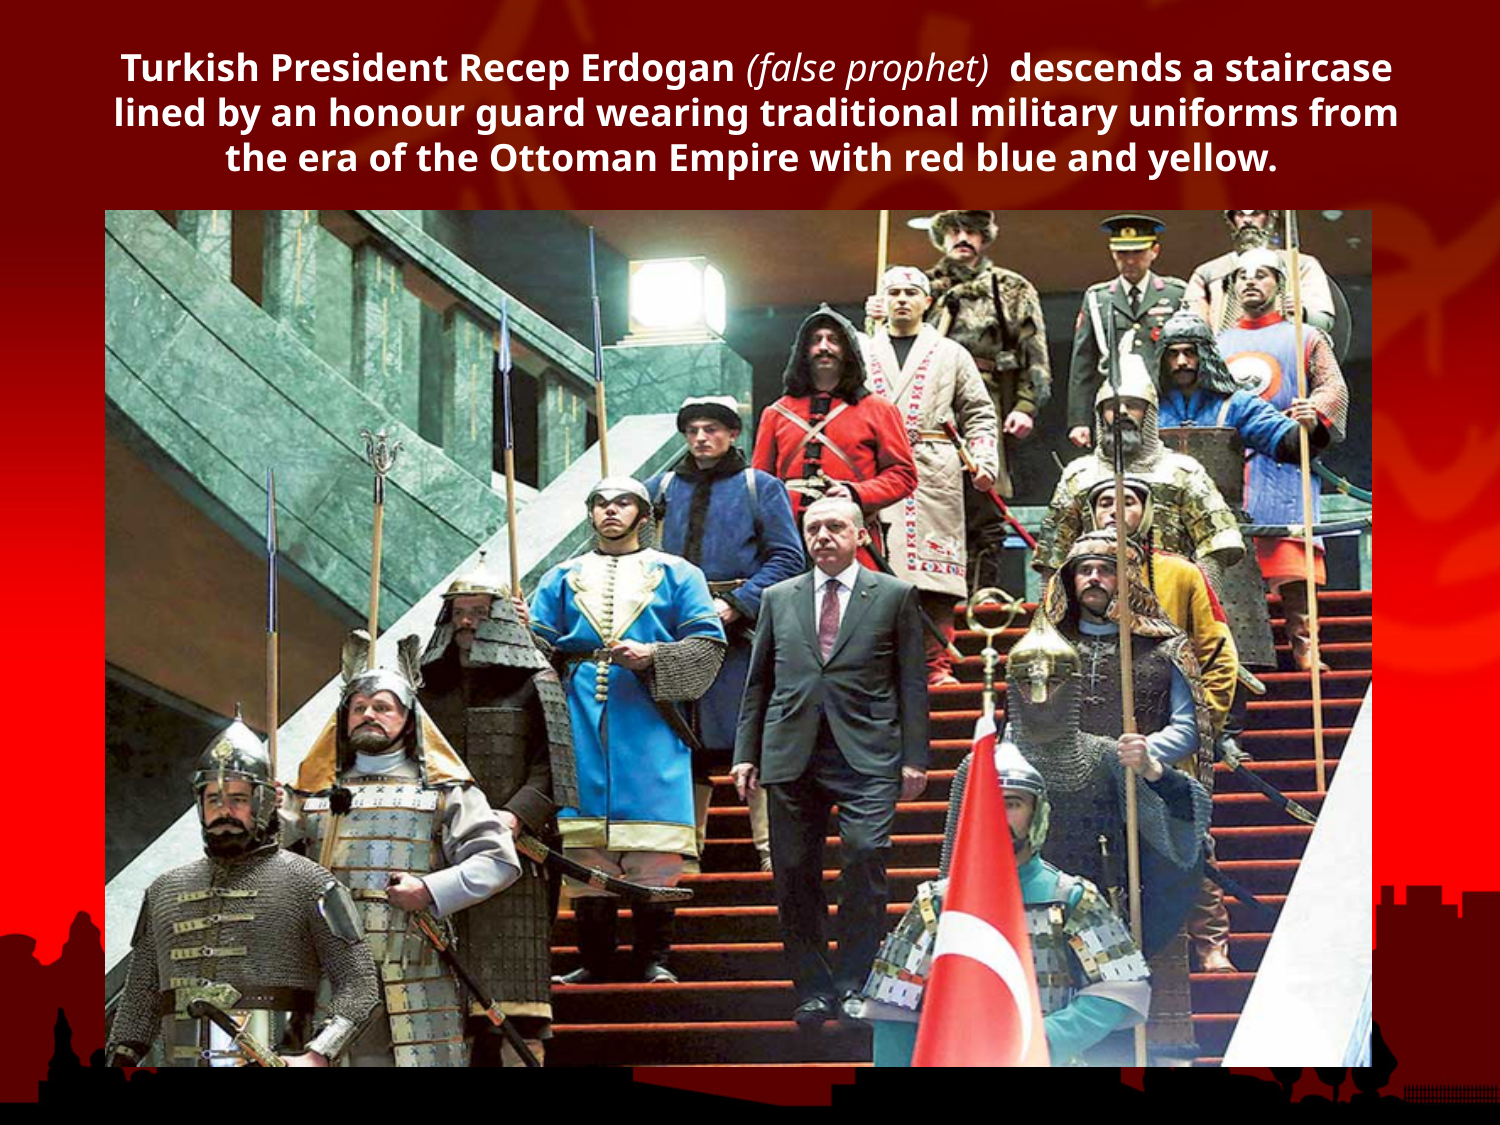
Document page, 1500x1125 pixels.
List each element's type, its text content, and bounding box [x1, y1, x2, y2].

title Turkish President Recep Erdogan (false prophet) descends a staircase lined by an honour guard wearing traditional military uniforms from the era of the Ottoman Empire with red blue and yellow. [82, 0, 1432, 223]
picture [0, 0, 1500, 1125]
